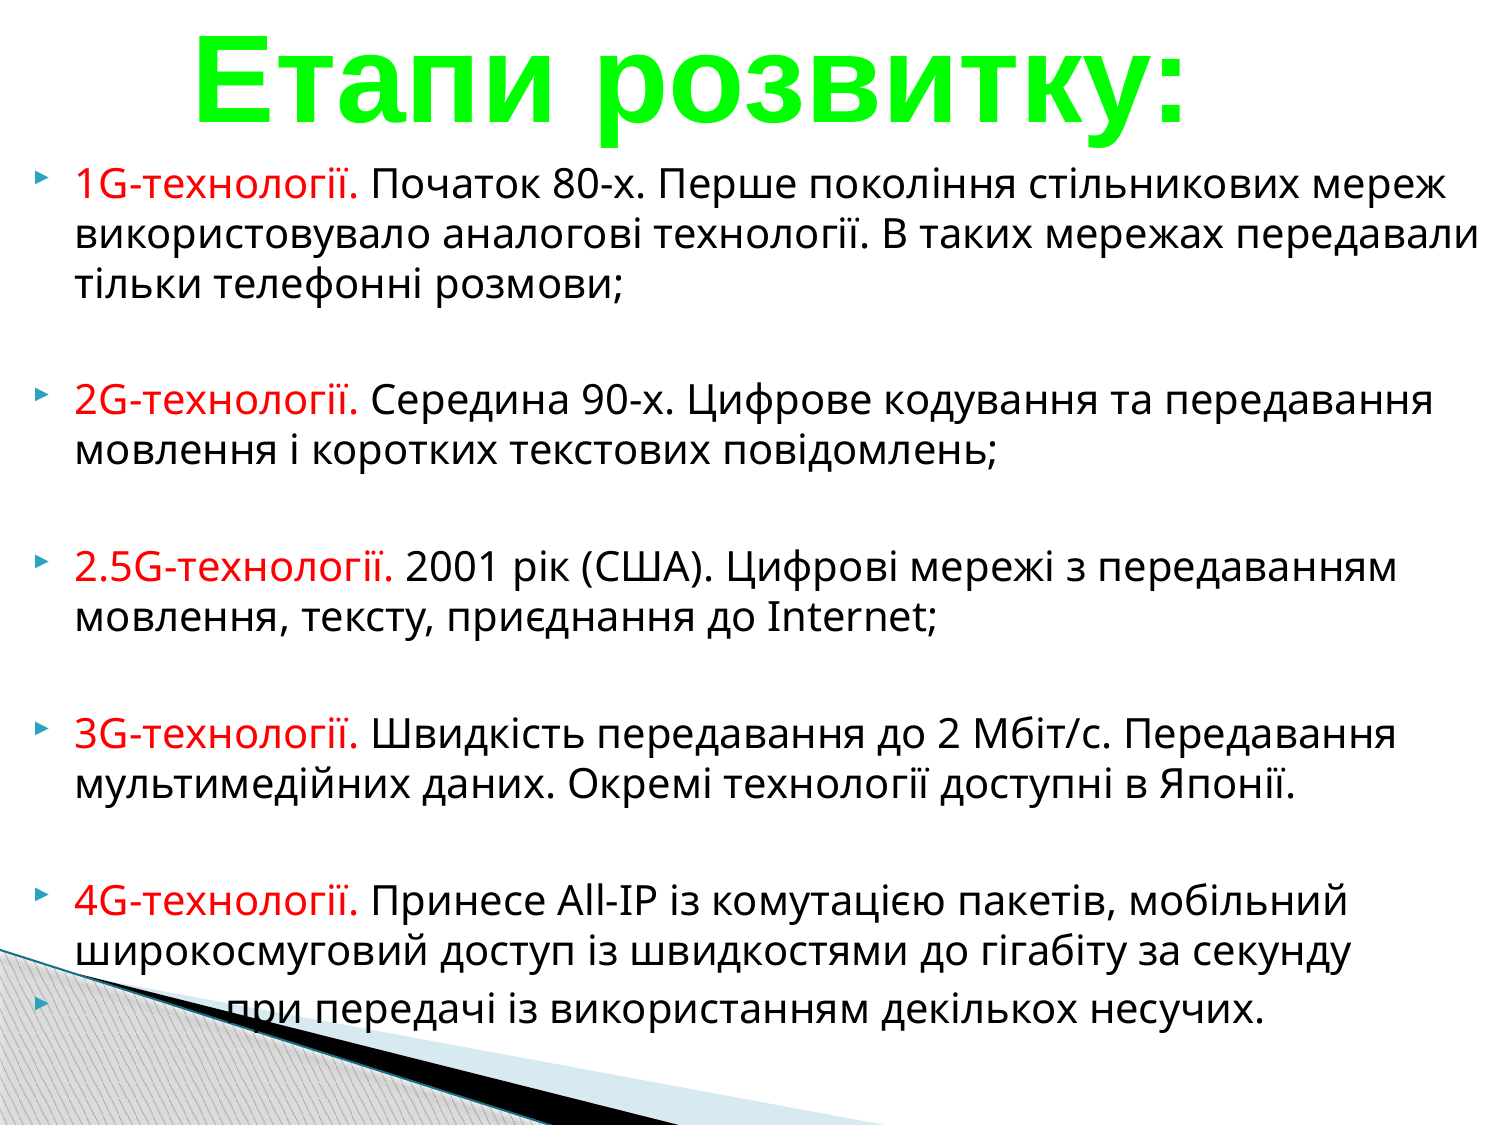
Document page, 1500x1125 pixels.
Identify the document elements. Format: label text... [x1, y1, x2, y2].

title Етапи розвитку: [112, 0, 1341, 145]
list 1G-технології. Початок 80-х. Перше покоління стільникових мереж використовувало аналогові технології. В таких мережах передавали тільки телефонні розмови; 2G-технології. Середина 90-х. Цифрове кодування та передавання мовлення і коротких текстових повідомлень; 2.5G-технології. 2001 рік (США). Цифрові мережі з передаванням мовлення, тексту, приєднання до Internet; 3G-технології. Швидкість передавання до 2 Мбіт/с. Передавання мультимедійних даних. Окремі технології доступні в Японії. 4G-технології. Принесе All-IP із комутацією пакетів, мобільний широкосмуговий доступ із швидкостями до гігабіту за секунду при передачі із використанням декількох несучих. [0, 149, 1500, 1055]
